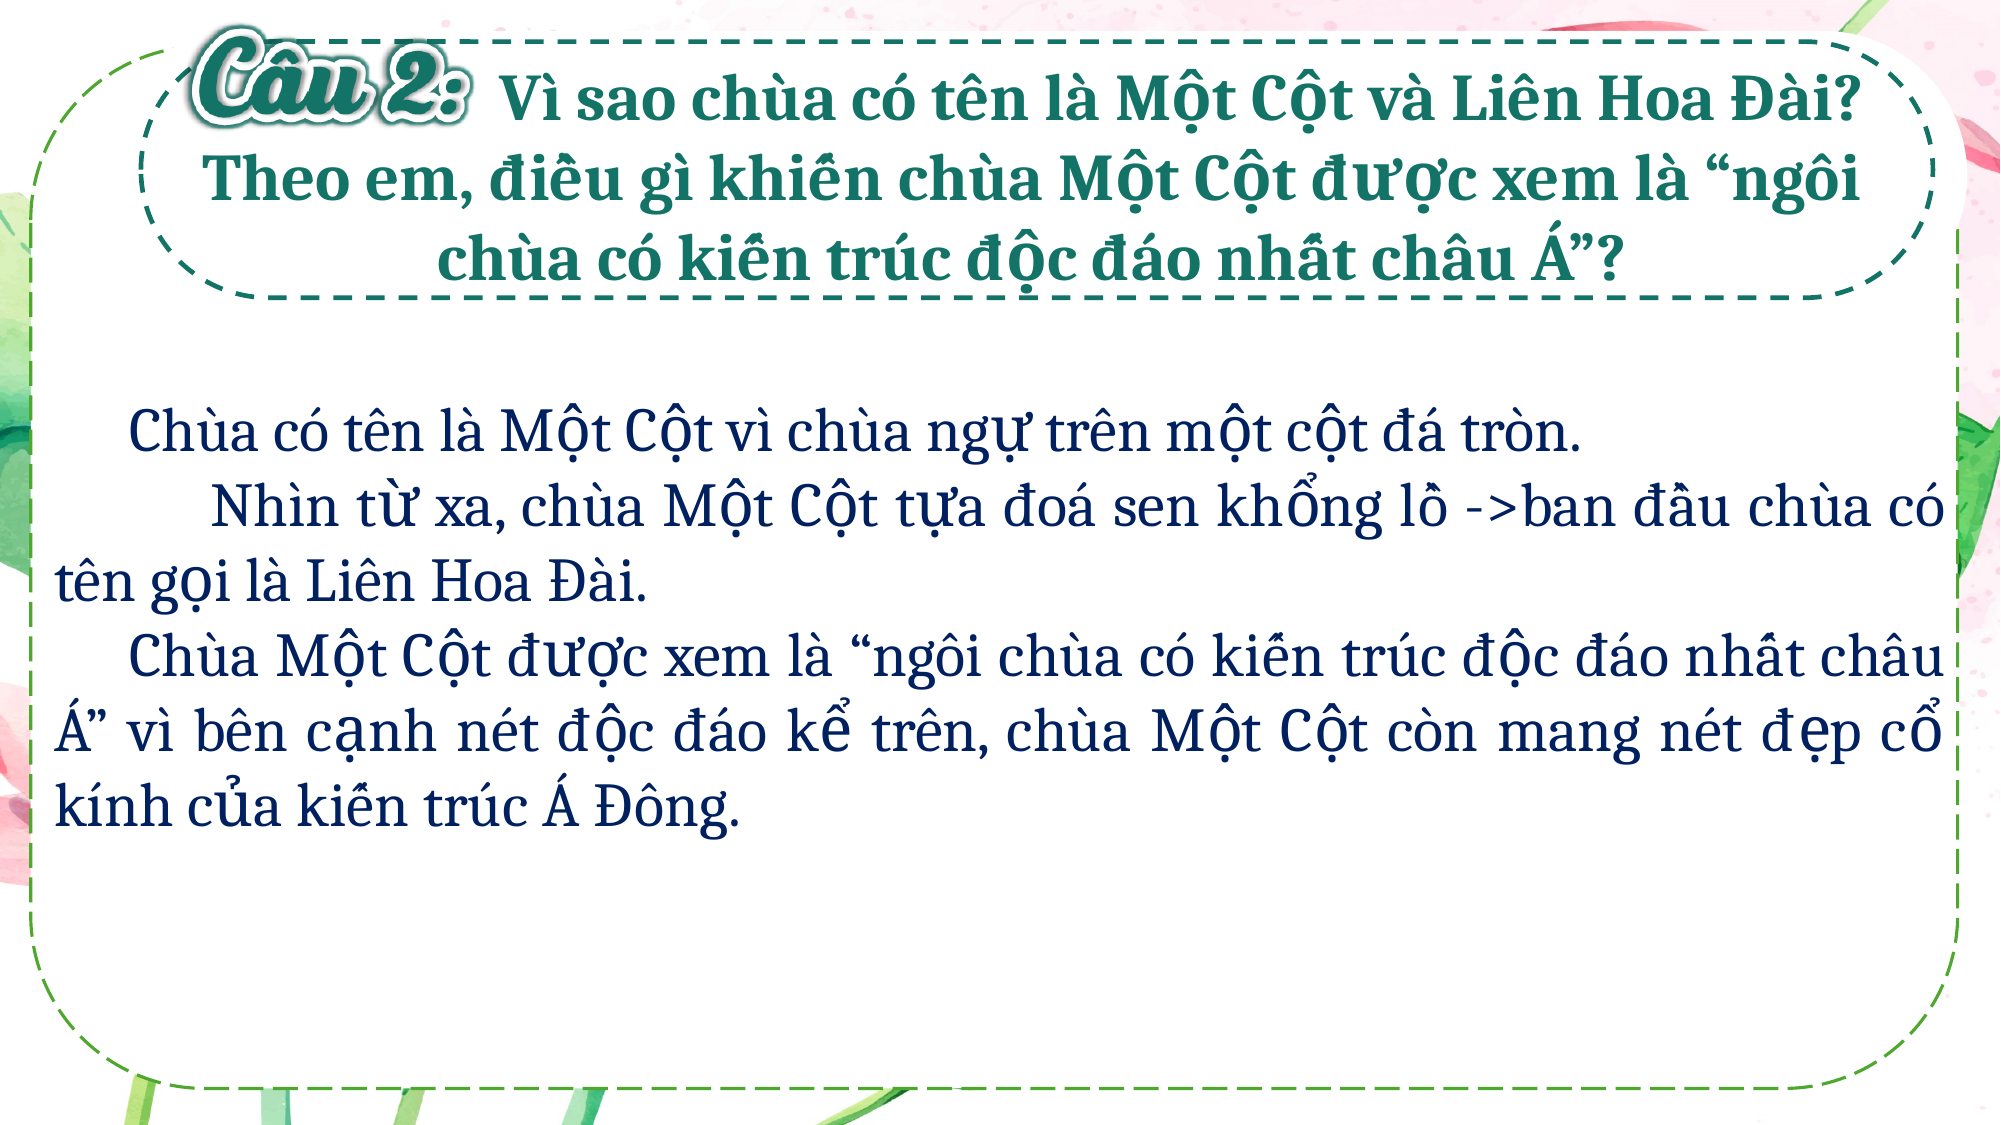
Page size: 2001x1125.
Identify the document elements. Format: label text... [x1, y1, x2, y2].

picture [0, 0, 2000, 1125]
text_box Chùa có tên là Một Cột vì chùa ngự trên một cột đá tròn. Nhìn từ xa, chùa Một Cột tựa đoá sen khổng lồ ->ban đầu chùa có tên gọi là Liên Hoa Đài. Chùa Một Cột được xem là “ngôi chùa có kiến trúc độc đáo nhất châu Á” vì bên cạnh nét độc đáo kể trên, chùa Một Cột còn mang nét đẹp cổ kính của kiến trúc Á Đông. [39, 381, 1961, 846]
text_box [95, 30, 1968, 320]
